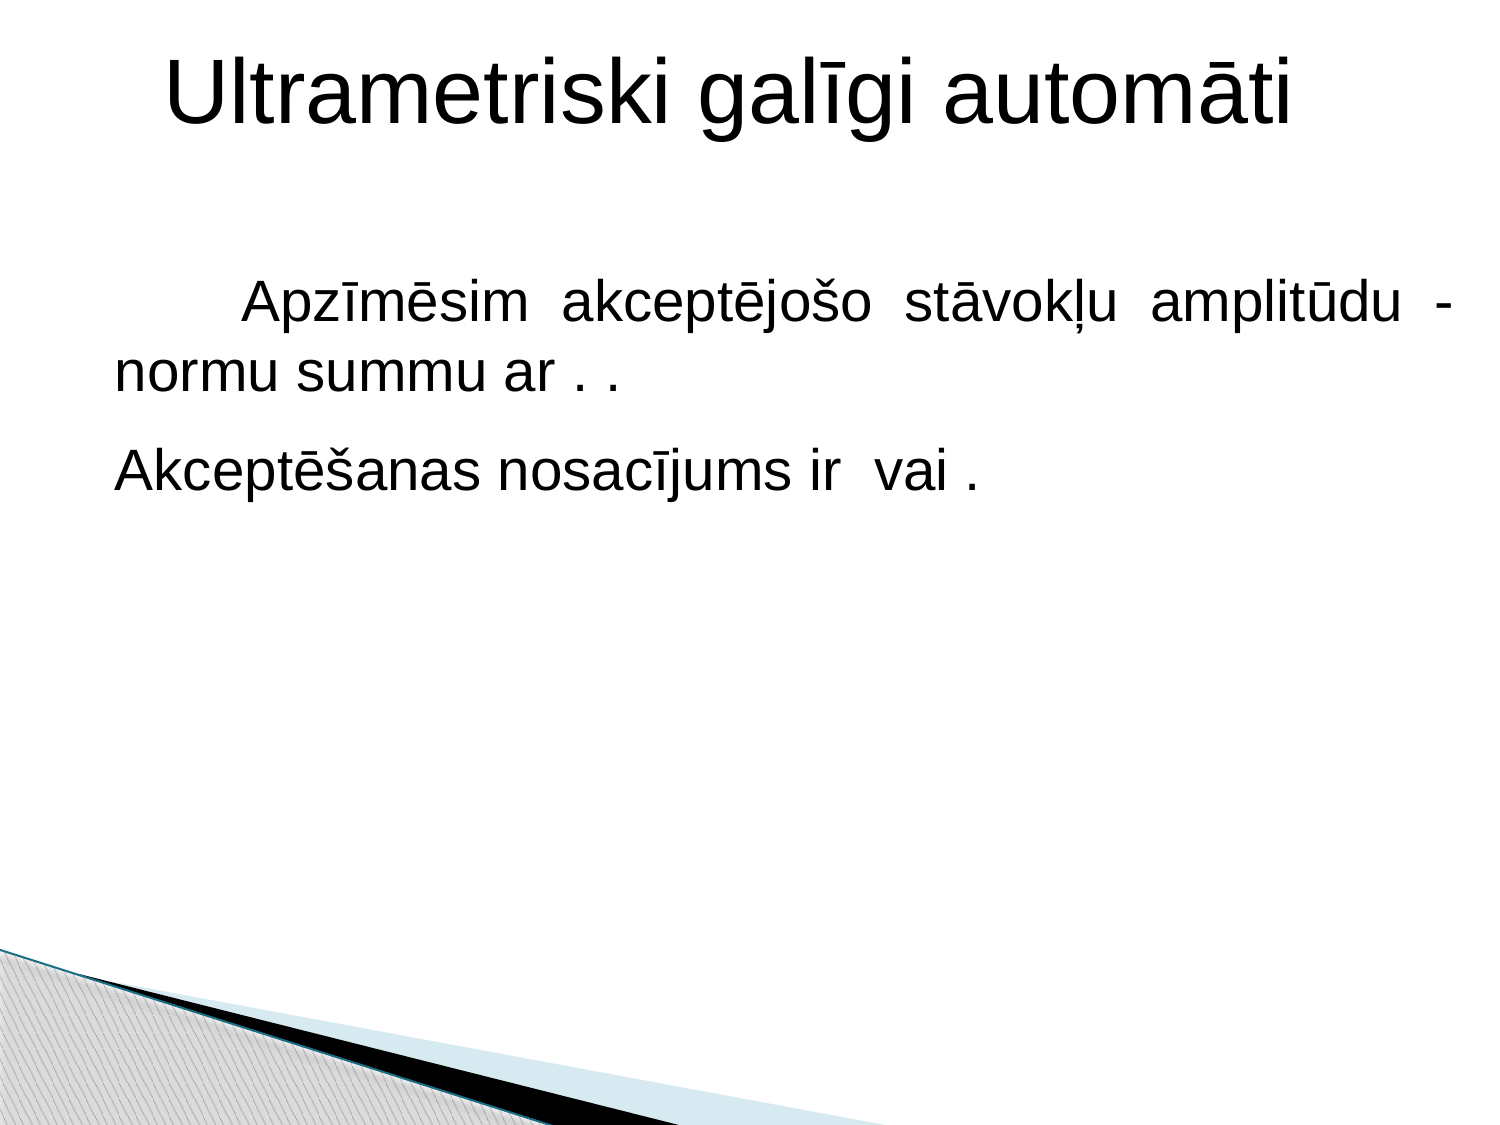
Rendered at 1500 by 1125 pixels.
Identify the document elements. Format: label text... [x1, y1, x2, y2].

text_box Ultrametriski galīgi automāti [141, 24, 1317, 150]
